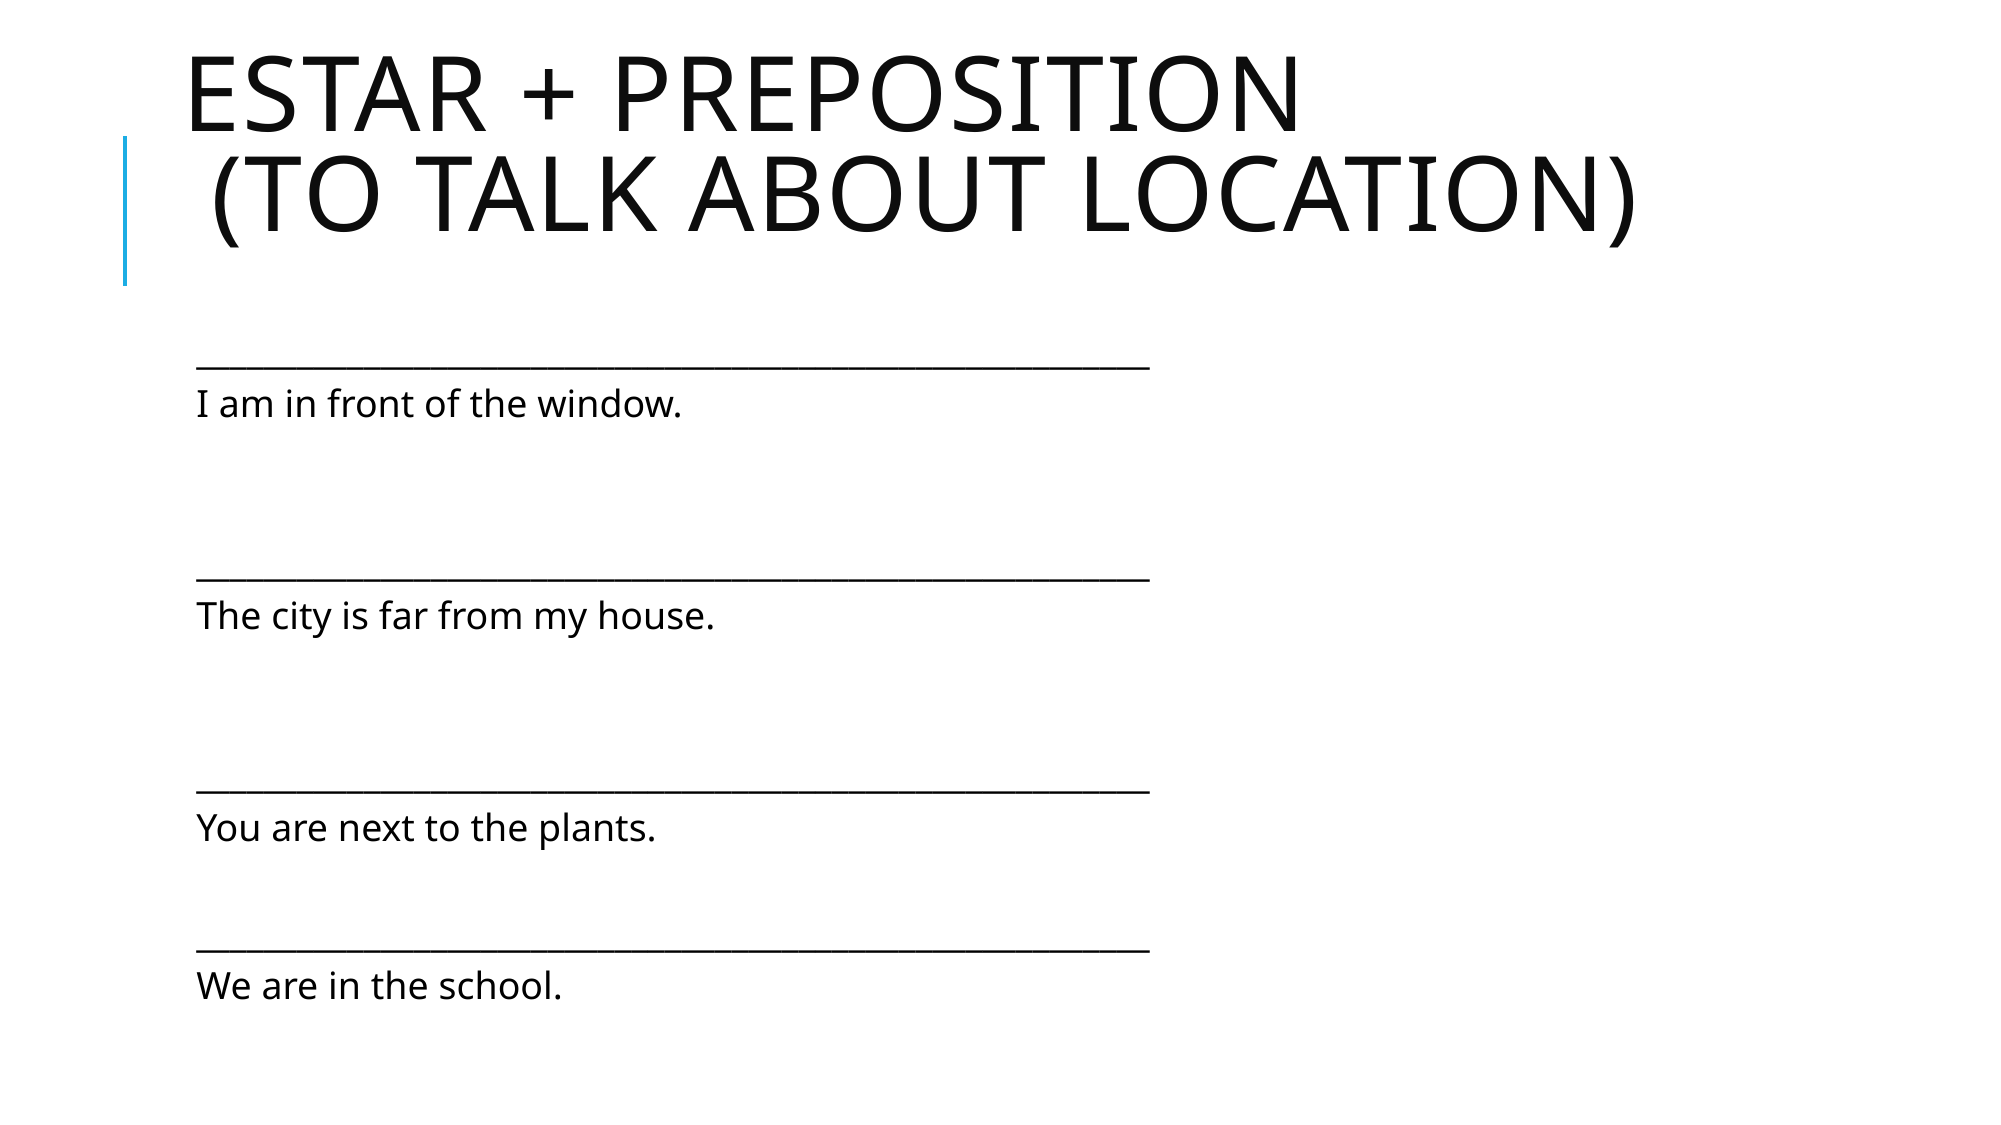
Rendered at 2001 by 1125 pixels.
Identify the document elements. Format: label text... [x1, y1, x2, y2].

title Estar + PREPOSITION (to talk about location) [168, 28, 1763, 214]
list _________________________________________________________ I am in front of the window. _________________________________________________________ The city is far from my house. _________________________________________________________ You are next to the plants. _________________________________________________________ We are in the school. [168, 214, 1763, 1035]
